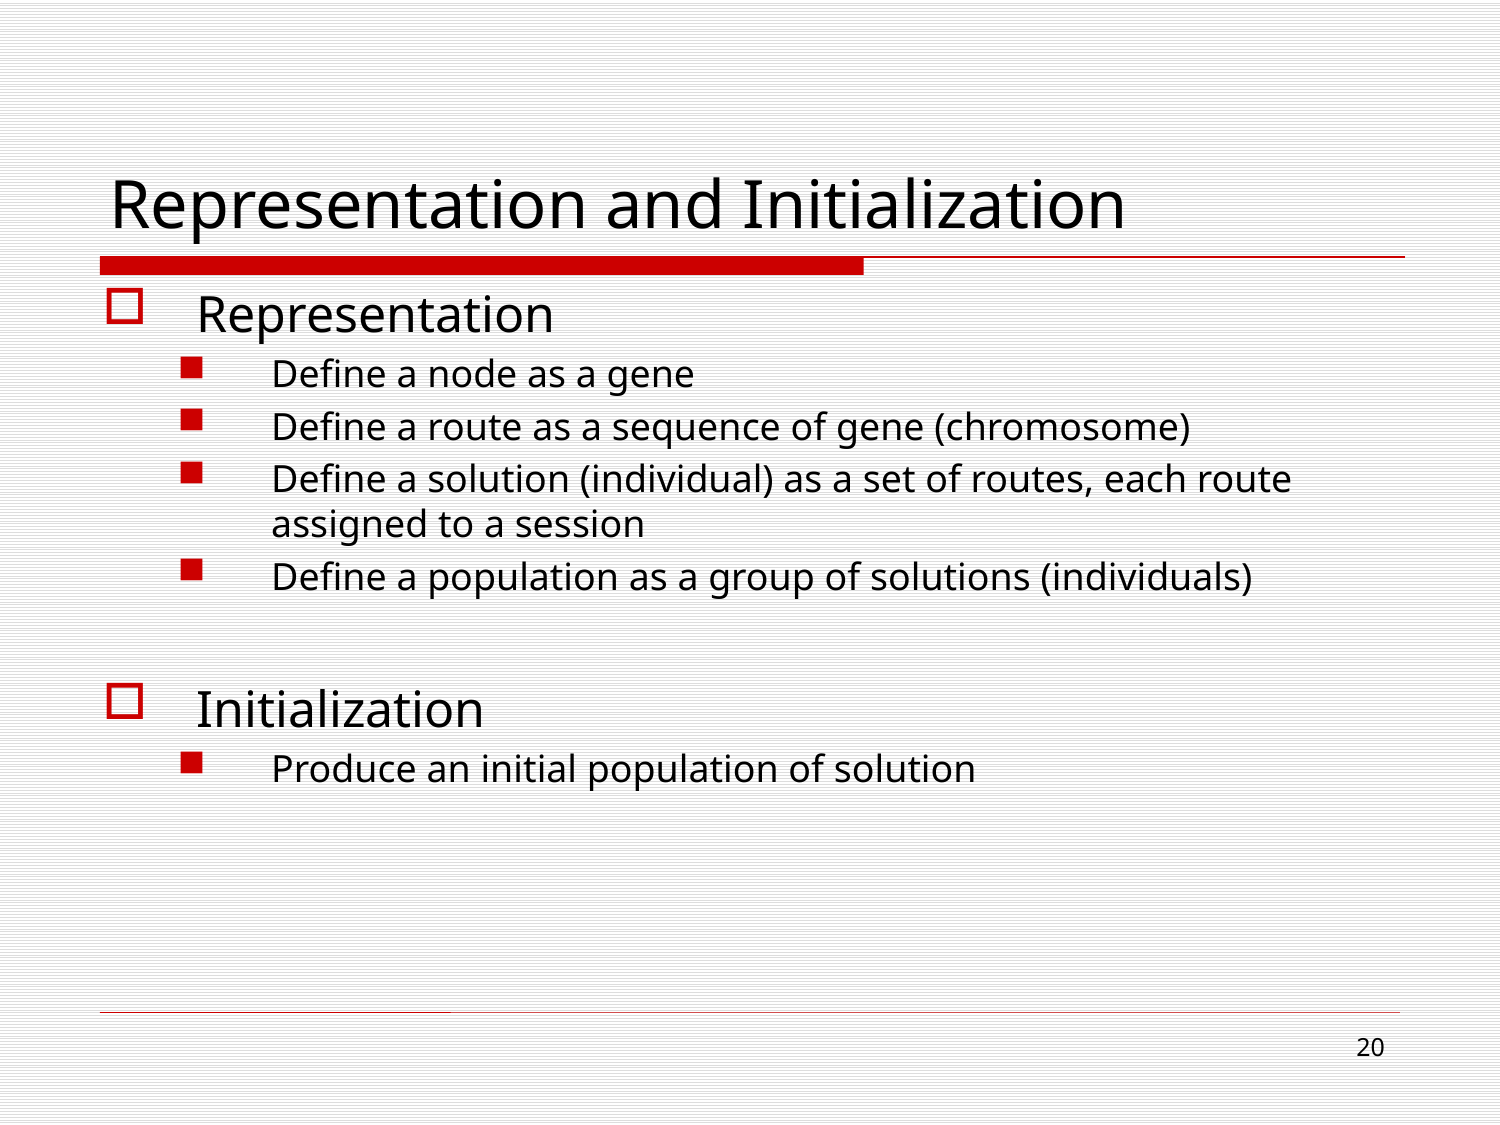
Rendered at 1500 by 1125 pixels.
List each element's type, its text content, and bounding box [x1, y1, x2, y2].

text_box Representation and Initialization [94, 162, 1407, 250]
slide_number 20 [1074, 1024, 1400, 1103]
text_box Representation Define a node as a gene Define a route as a sequence of gene (chromosome) Define a solution (individual) as a set of routes, each route assigned to a session Define a population as a group of solutions (individuals) Initialization Produce an initial population of solution [87, 275, 1463, 975]
